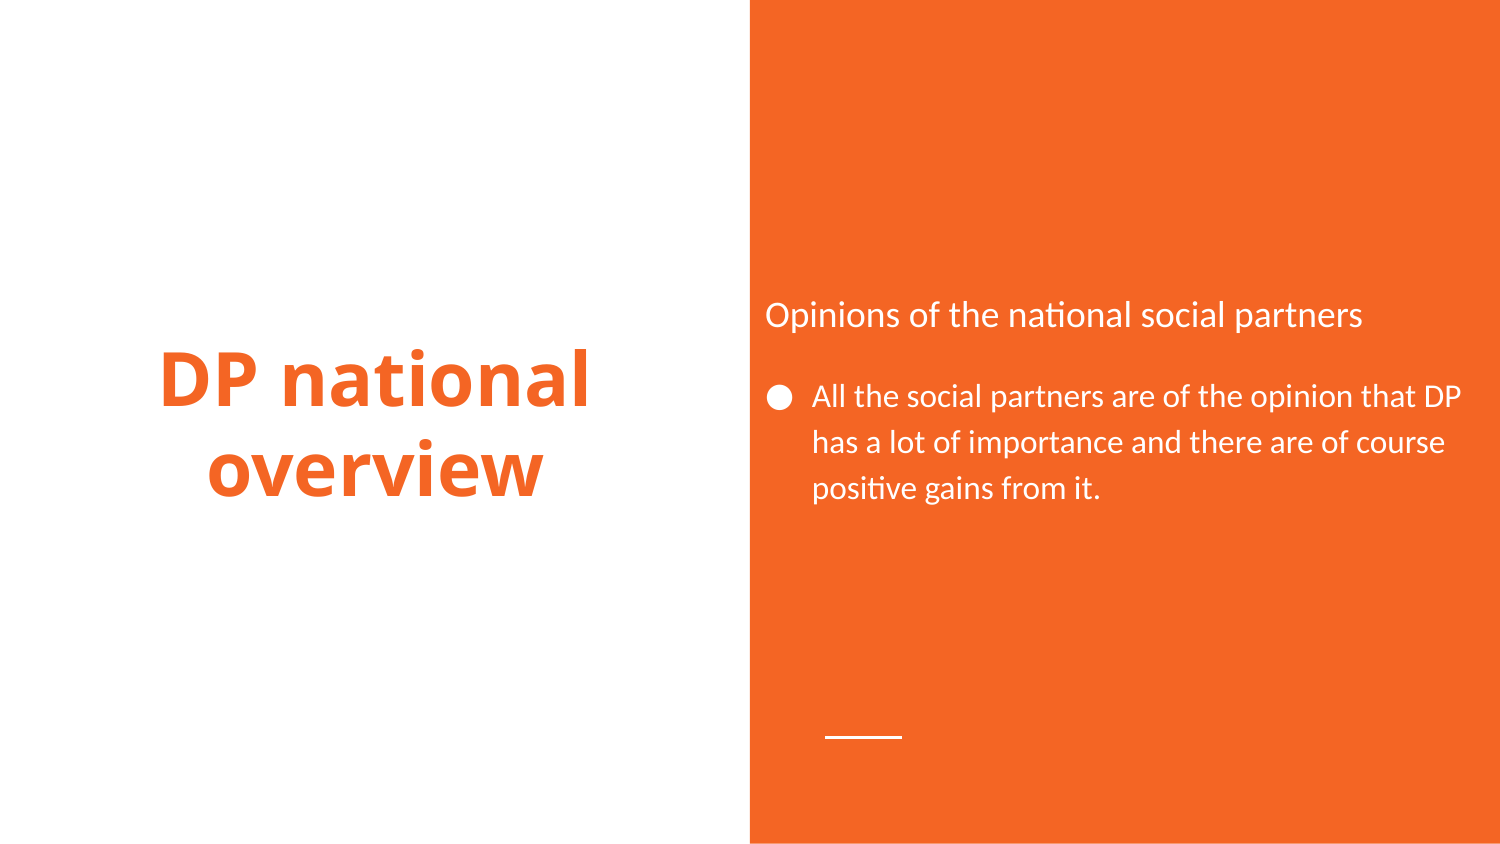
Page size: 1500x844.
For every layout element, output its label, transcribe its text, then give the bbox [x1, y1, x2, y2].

title DP national overview [43, 313, 708, 530]
list Opinions of the national social partners All the social partners are of the opinion that DP has a lot of importance and there are of course positive gains from it. [750, 0, 1500, 789]
